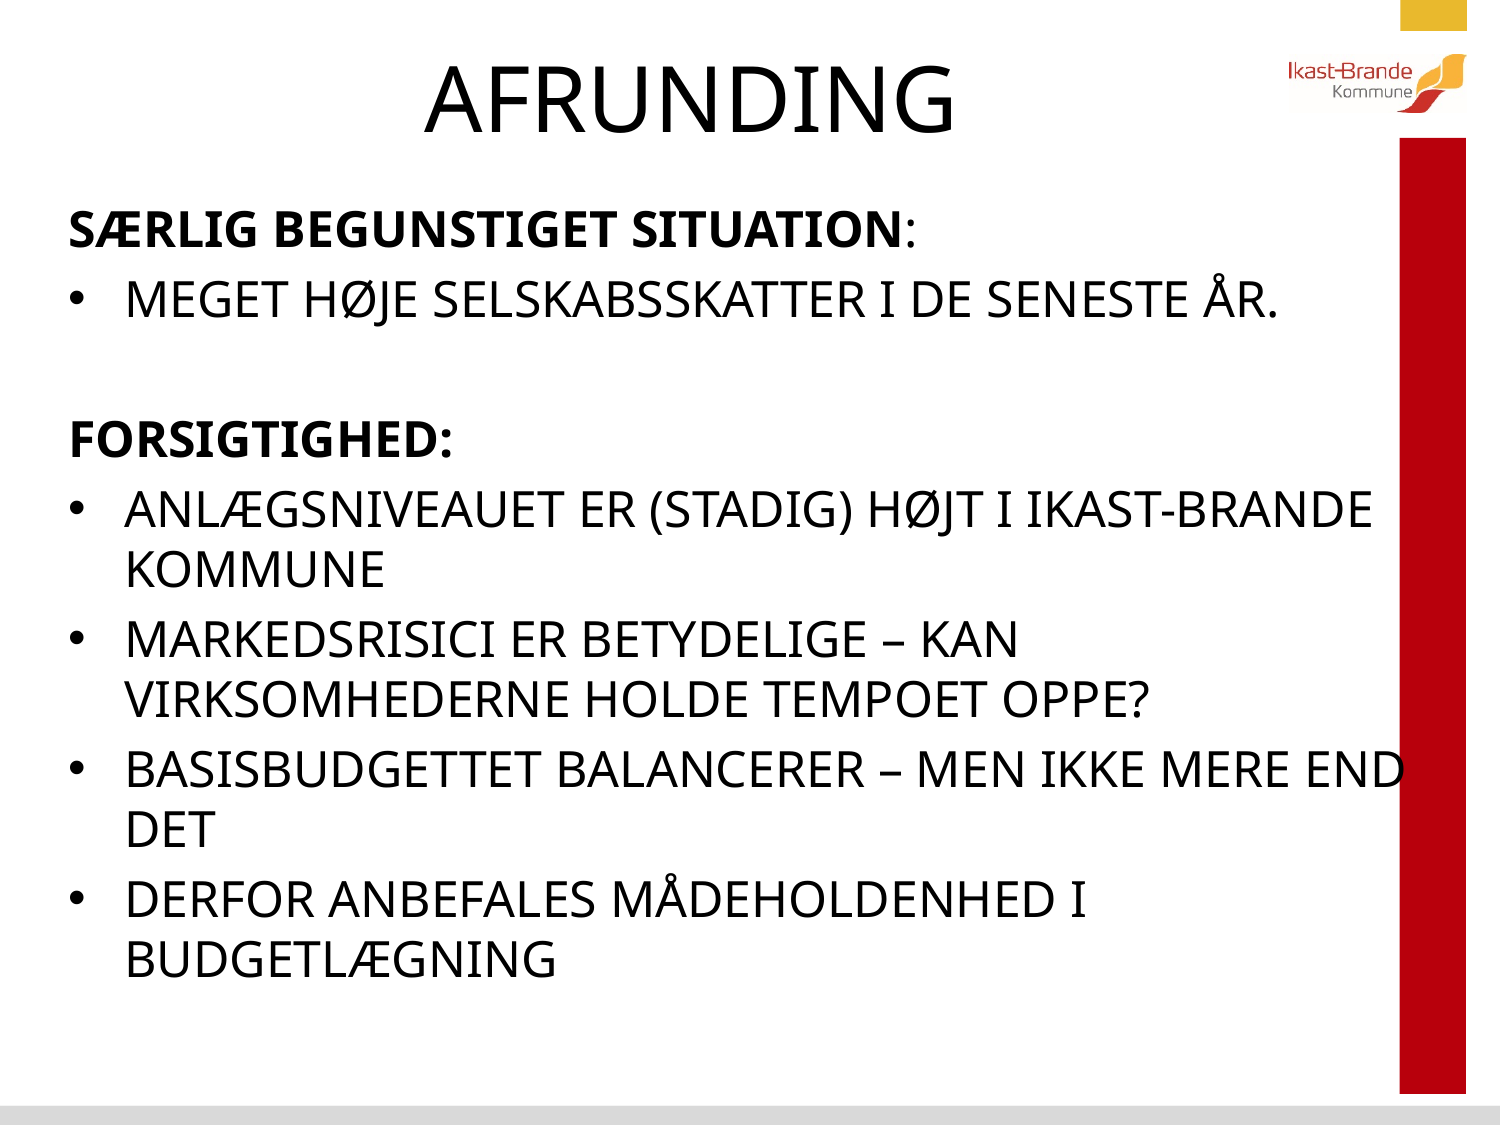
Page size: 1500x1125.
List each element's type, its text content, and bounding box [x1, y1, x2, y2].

title AFRUNDING [123, 2, 1260, 190]
picture [1289, 54, 1467, 113]
list SÆRLIG BEGUNSTIGET SITUATION: MEGET HØJE SELSKABSSKATTER I DE SENESTE ÅR. FORSIGTIGHED: ANLÆGSNIVEAUET ER (STADIG) HØJT I IKAST-BRANDE KOMMUNE MARKEDSRISICI ER BETYDELIGE – KAN VIRKSOMHEDERNE HOLDE TEMPOET OPPE? BASISBUDGETTET BALANCERER – MEN IKKE MERE END DET DERFOR ANBEFALES MÅDEHOLDENHED I BUDGETLÆGNING [53, 190, 1424, 1083]
